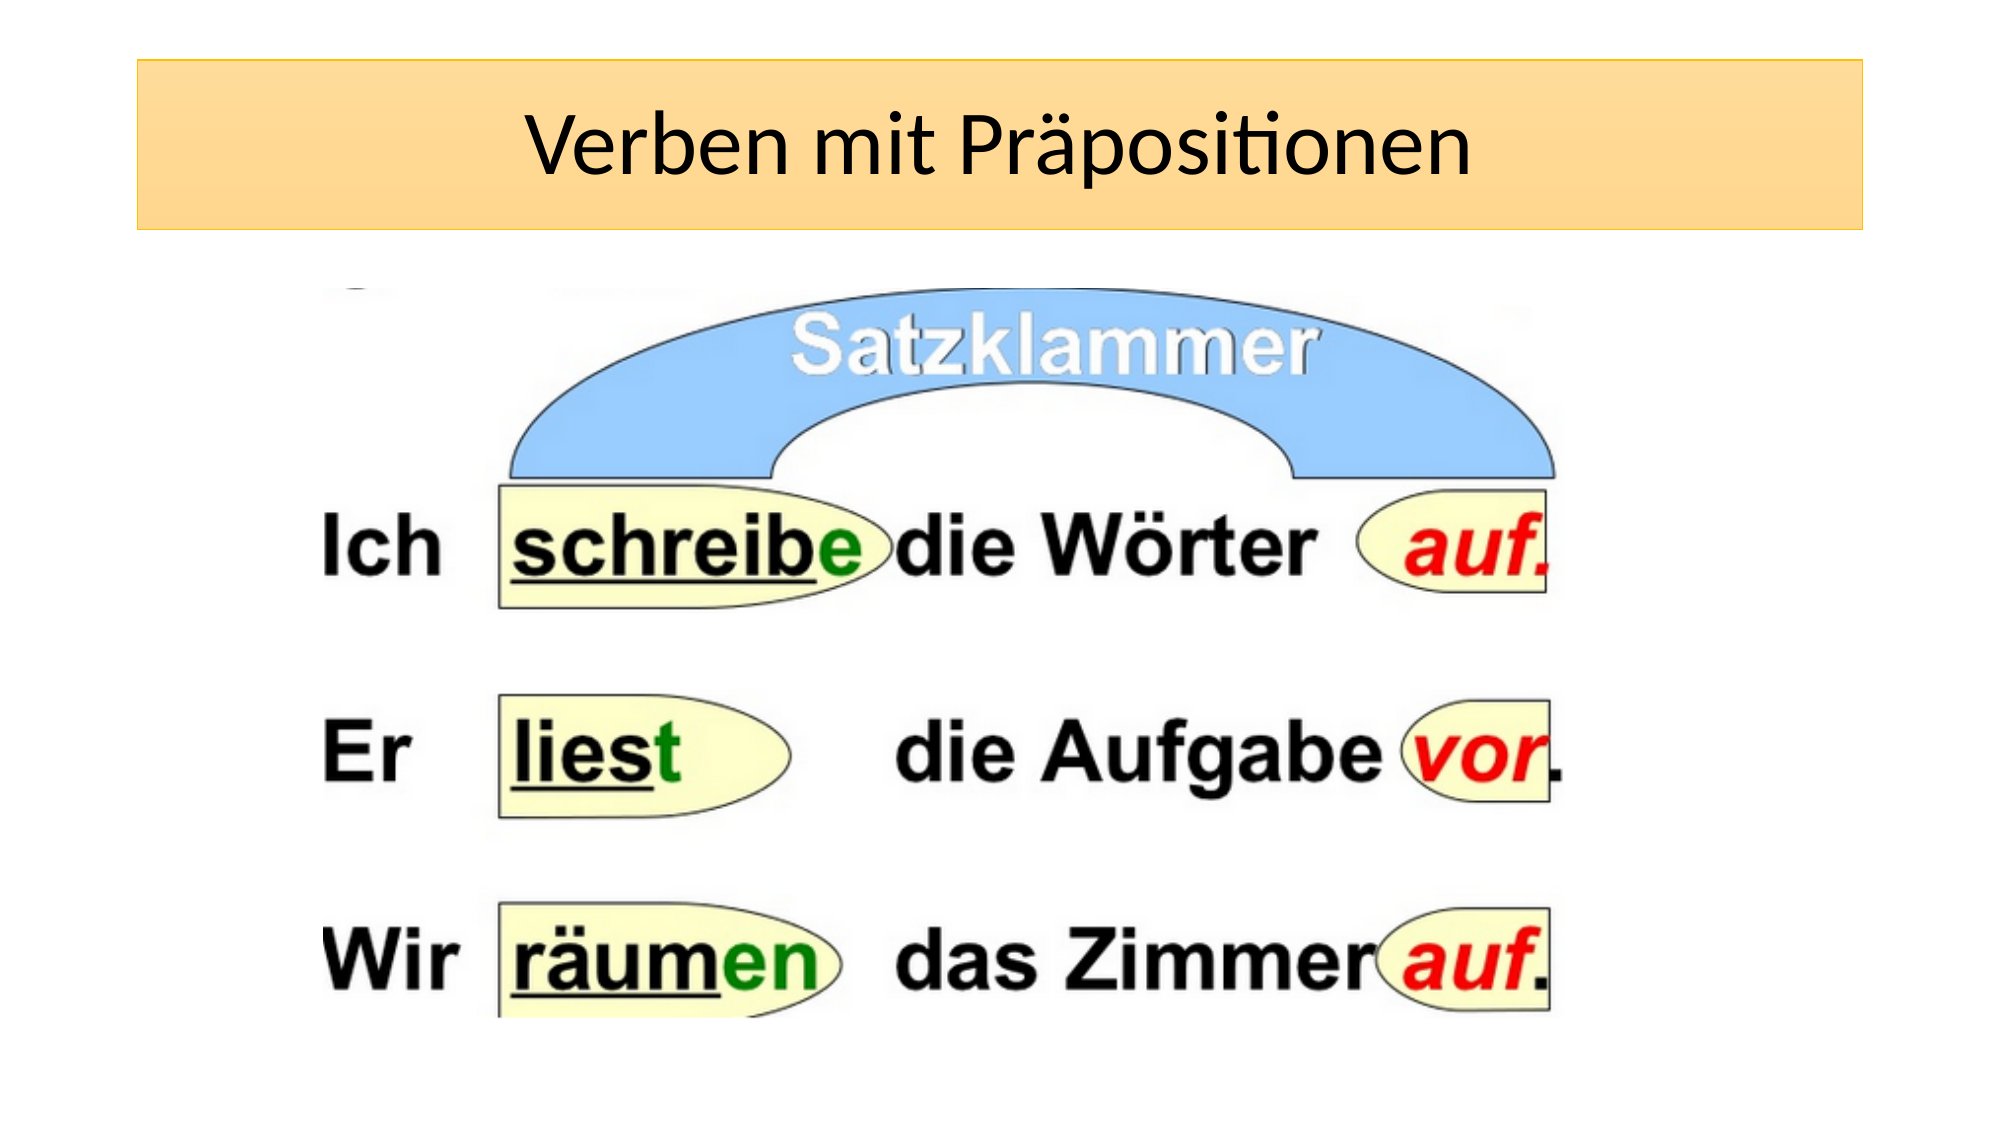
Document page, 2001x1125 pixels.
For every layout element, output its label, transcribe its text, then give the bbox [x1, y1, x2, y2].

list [323, 288, 1565, 1030]
title Verben mit Präpositionen [137, 59, 1863, 230]
